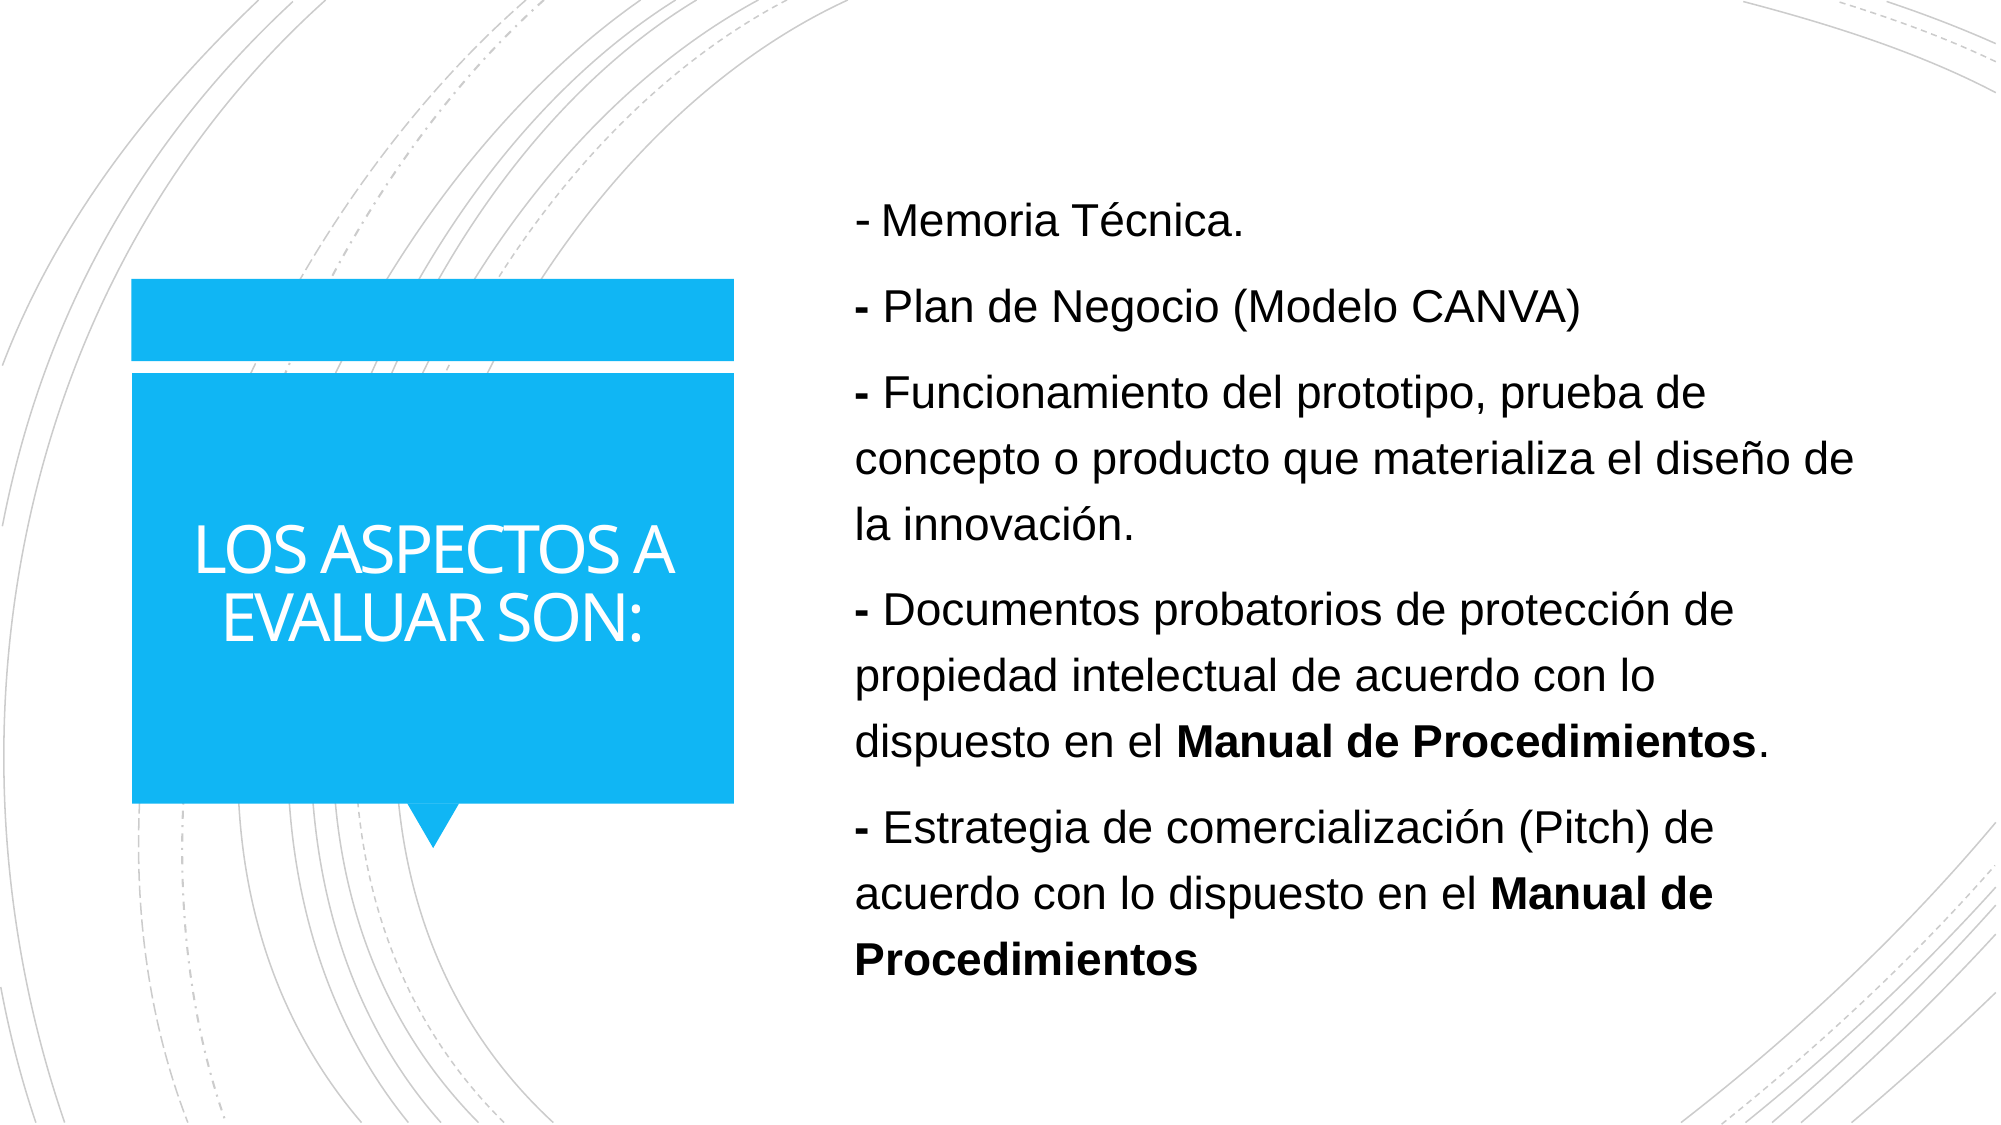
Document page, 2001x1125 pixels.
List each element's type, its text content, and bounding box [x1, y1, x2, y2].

list - Memoria Técnica. - Plan de Negocio (Modelo CANVA) - Funcionamiento del prototipo, prueba de concepto o producto que materializa el diseño de la innovación. - Documentos probatorios de protección de propiedad intelectual de acuerdo con lo dispuesto en el Manual de Procedimientos. - Estrategia de comercialización (Pitch) de acuerdo con lo dispuesto en el Manual de Procedimientos [839, 57, 1871, 993]
title LOS ASPECTOS A EVALUAR SON: [145, 385, 720, 789]
